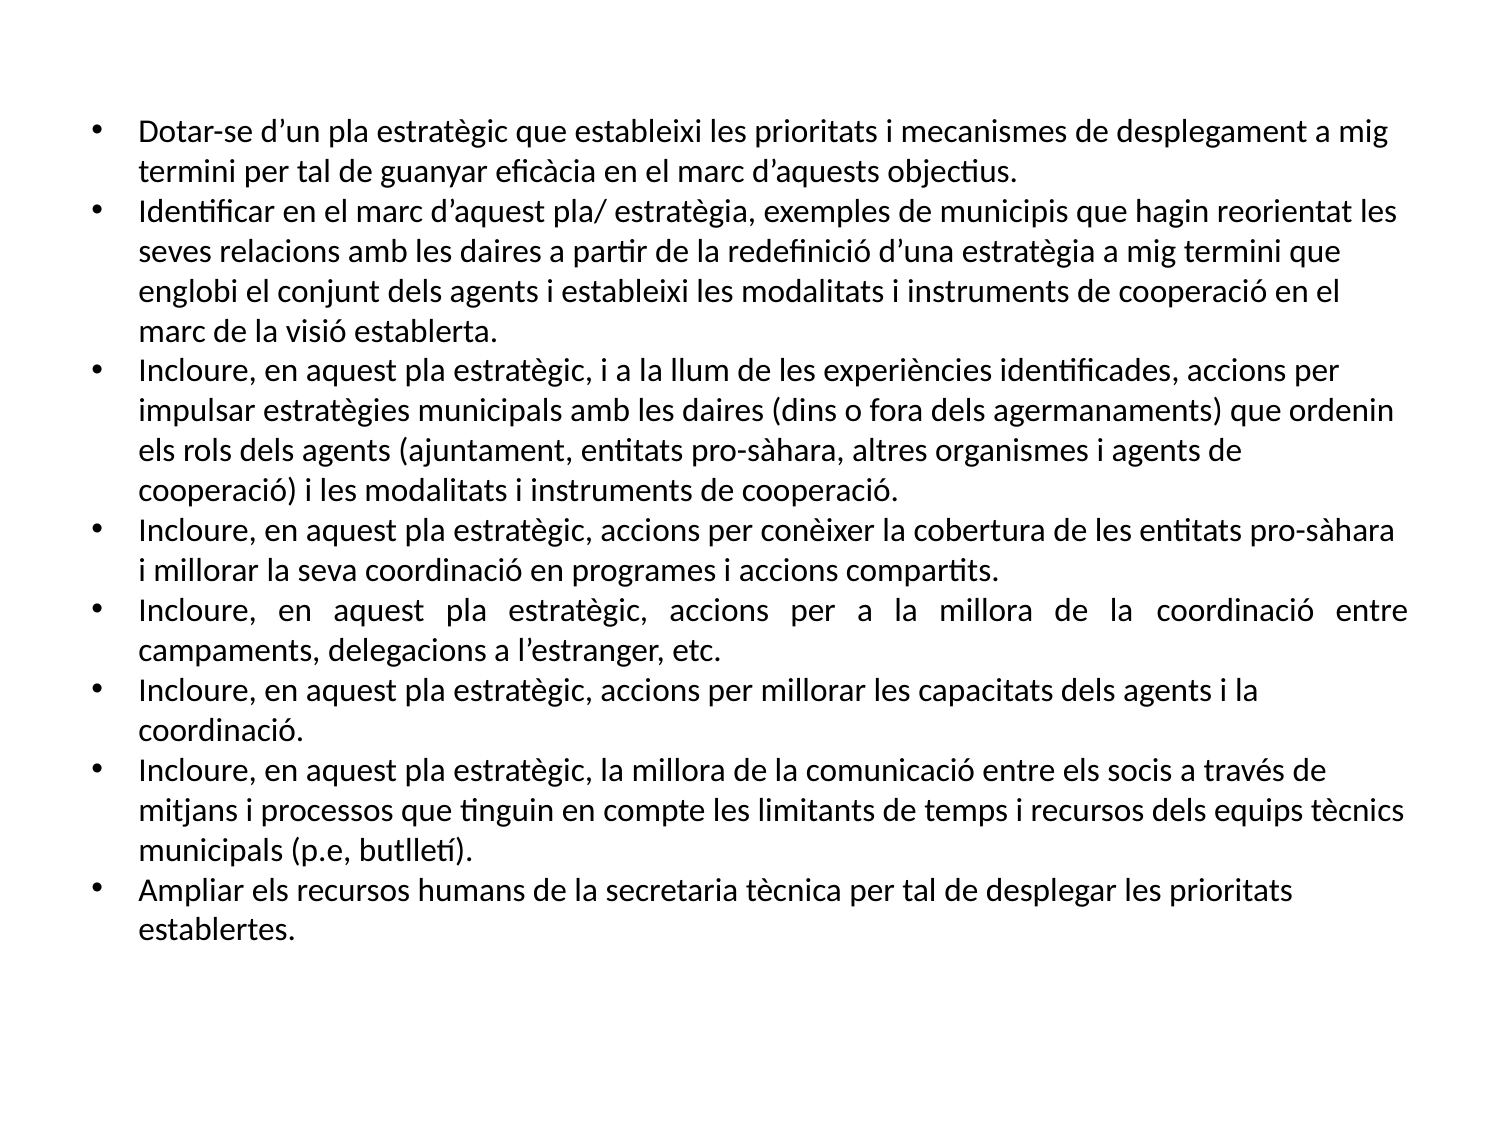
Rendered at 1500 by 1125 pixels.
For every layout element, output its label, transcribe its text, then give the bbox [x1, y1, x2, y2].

text_box Dotar-se d’un pla estratègic que estableixi les prioritats i mecanismes de desplegament a mig termini per tal de guanyar eficàcia en el marc d’aquests objectius. Identificar en el marc d’aquest pla/ estratègia, exemples de municipis que hagin reorientat les seves relacions amb les daires a partir de la redefinició d’una estratègia a mig termini que englobi el conjunt dels agents i estableixi les modalitats i instruments de cooperació en el marc de la visió establerta. Incloure, en aquest pla estratègic, i a la llum de les experiències identificades, accions per impulsar estratègies municipals amb les daires (dins o fora dels agermanaments) que ordenin els rols dels agents (ajuntament, entitats pro-sàhara, altres organismes i agents de cooperació) i les modalitats i instruments de cooperació. Incloure, en aquest pla estratègic, accions per conèixer la cobertura de les entitats pro-sàhara i millorar la seva coordinació en programes i accions compartits. Incloure, en aquest pla estratègic, accions per a la millora de la coordinació entre campaments, delegacions a l’estranger, etc. Incloure, en aquest pla estratègic, accions per millorar les capacitats dels agents i la coordinació. Incloure, en aquest pla estratègic, la millora de la comunicació entre els socis a través de mitjans i processos que tinguin en compte les limitants de temps i recursos dels equips tècnics municipals (p.e, butlletí). Ampliar els recursos humans de la secretaria tècnica per tal de desplegar les prioritats establertes. [76, 101, 1424, 955]
